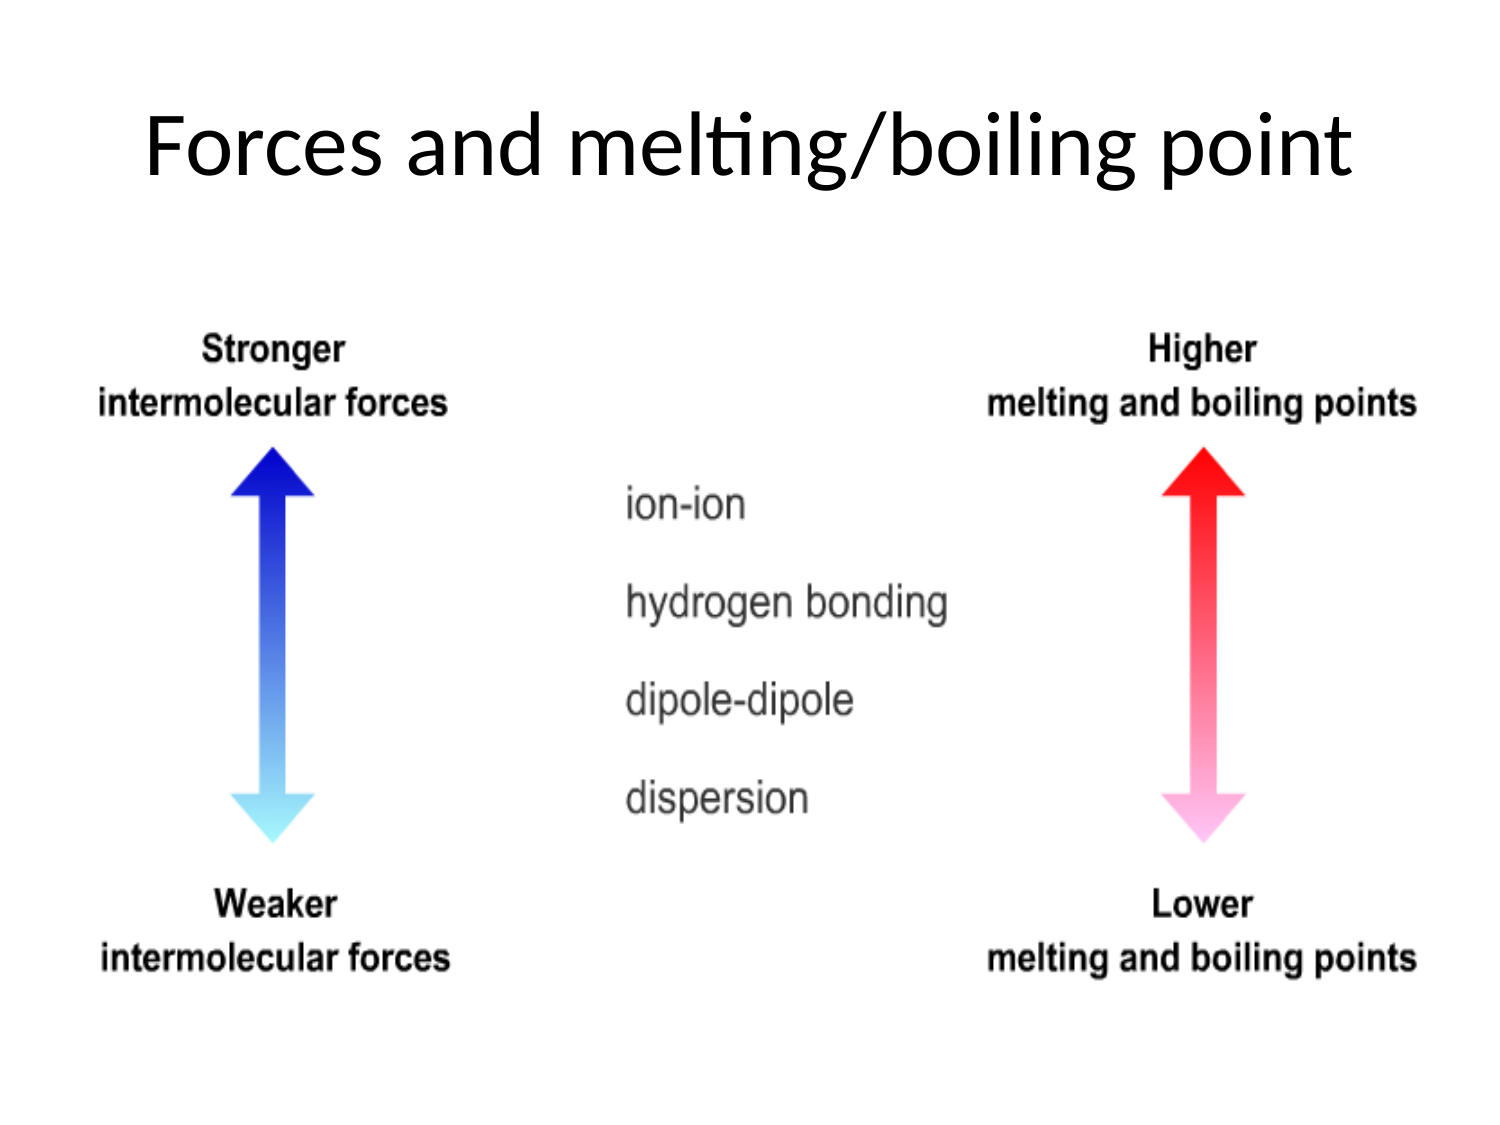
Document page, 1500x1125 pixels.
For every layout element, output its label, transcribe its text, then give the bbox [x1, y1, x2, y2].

picture [39, 285, 1500, 1035]
title Forces and melting/boiling point [75, 45, 1425, 233]
